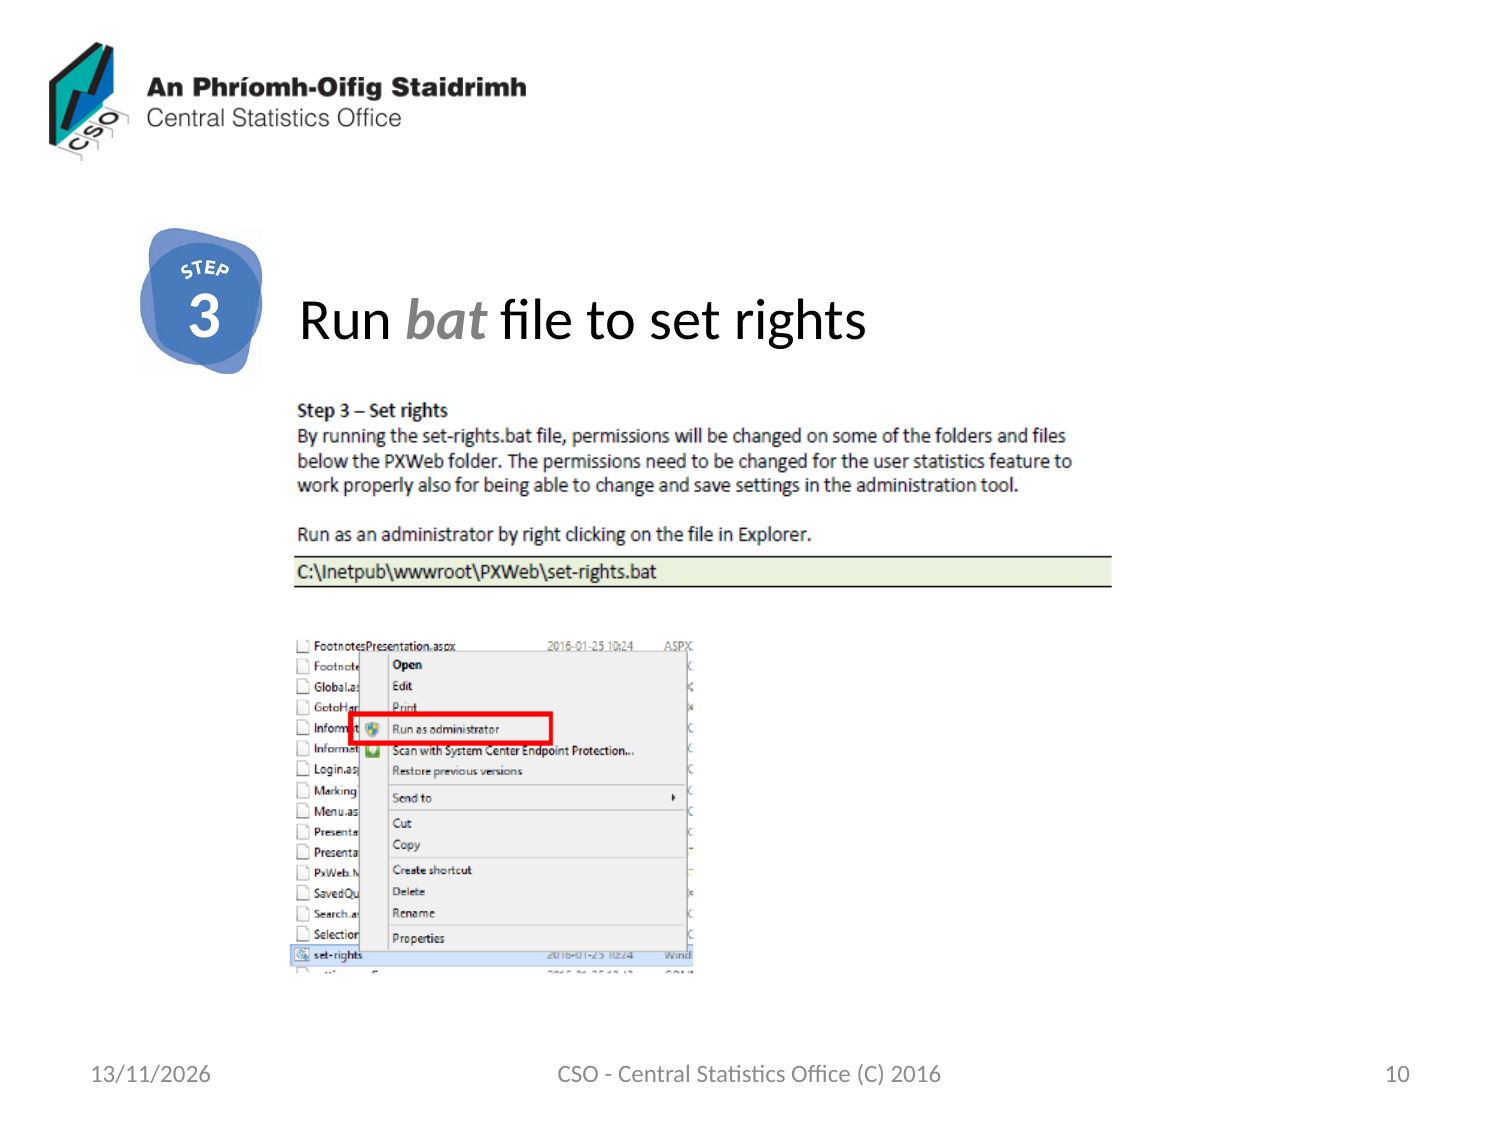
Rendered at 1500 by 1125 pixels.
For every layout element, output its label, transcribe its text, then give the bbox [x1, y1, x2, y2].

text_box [91, 228, 313, 374]
slide_number 10 [1074, 1042, 1425, 1103]
text_box Run bat file to set rights [318, 273, 896, 359]
picture [49, 42, 526, 162]
picture [281, 389, 1121, 610]
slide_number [75, 1042, 425, 1103]
picture [253, 611, 763, 988]
footer CSO - Central Statistics Office (C) 2016 [512, 1042, 988, 1103]
